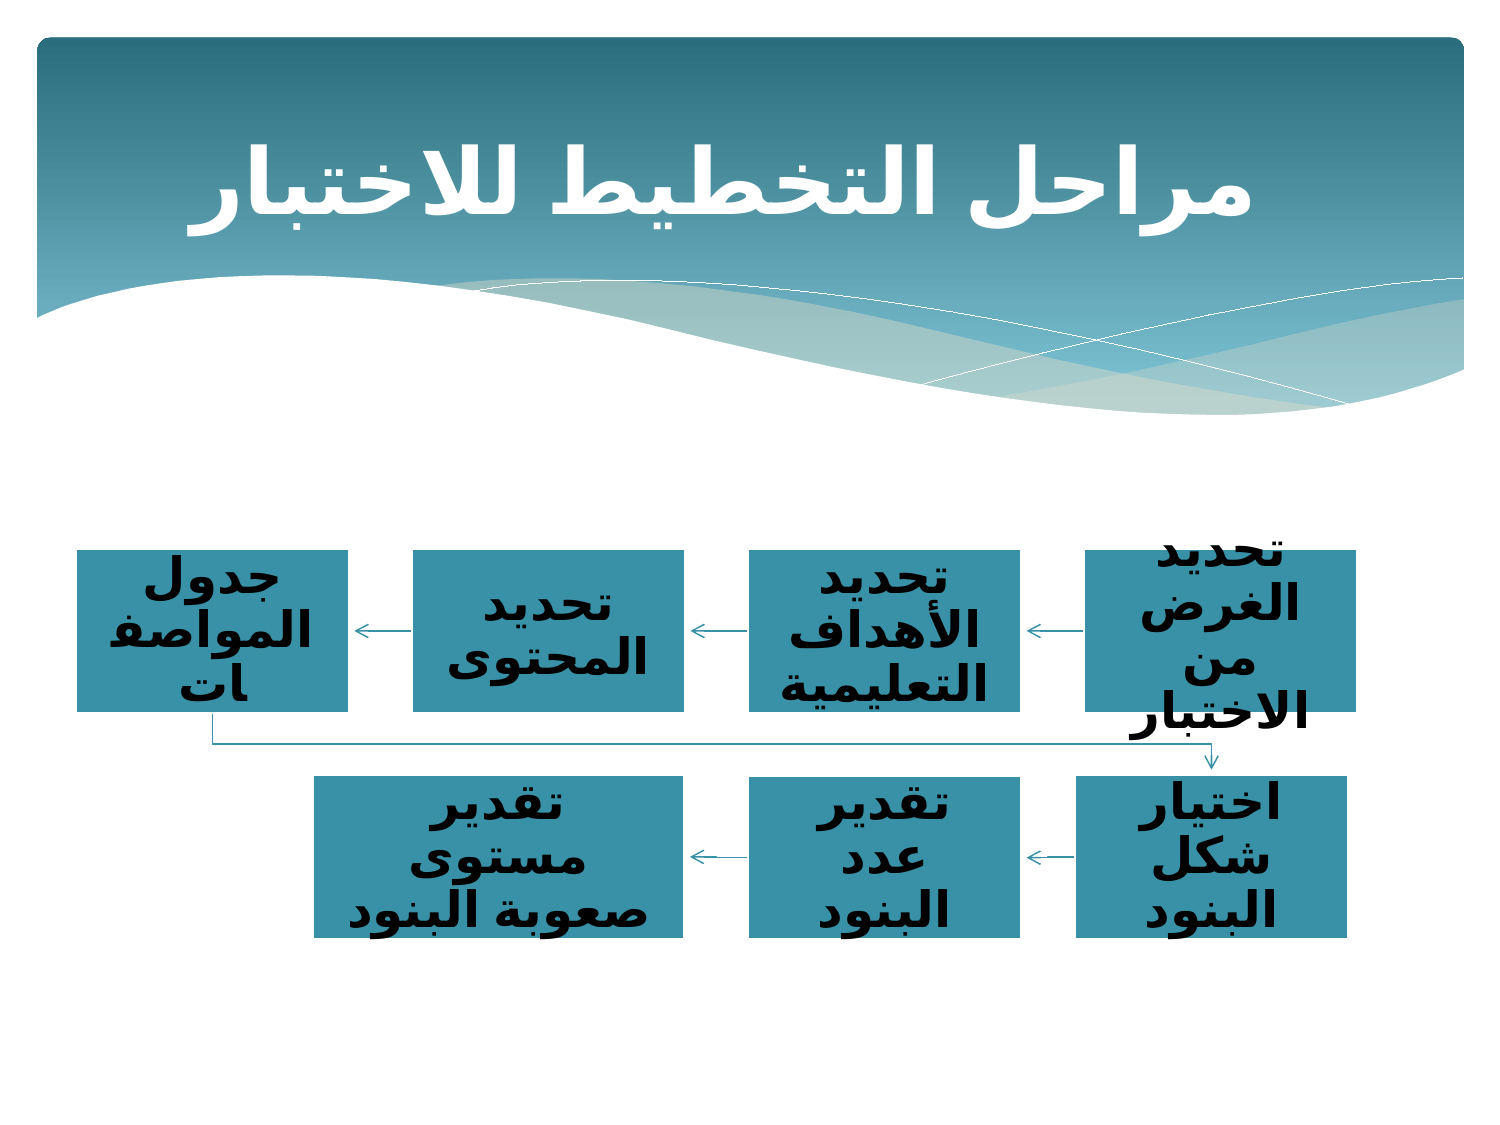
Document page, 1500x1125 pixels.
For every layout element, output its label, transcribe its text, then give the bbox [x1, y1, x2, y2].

title مراحل التخطيط للاختبار [50, 75, 1400, 281]
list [74, 438, 1359, 1051]
